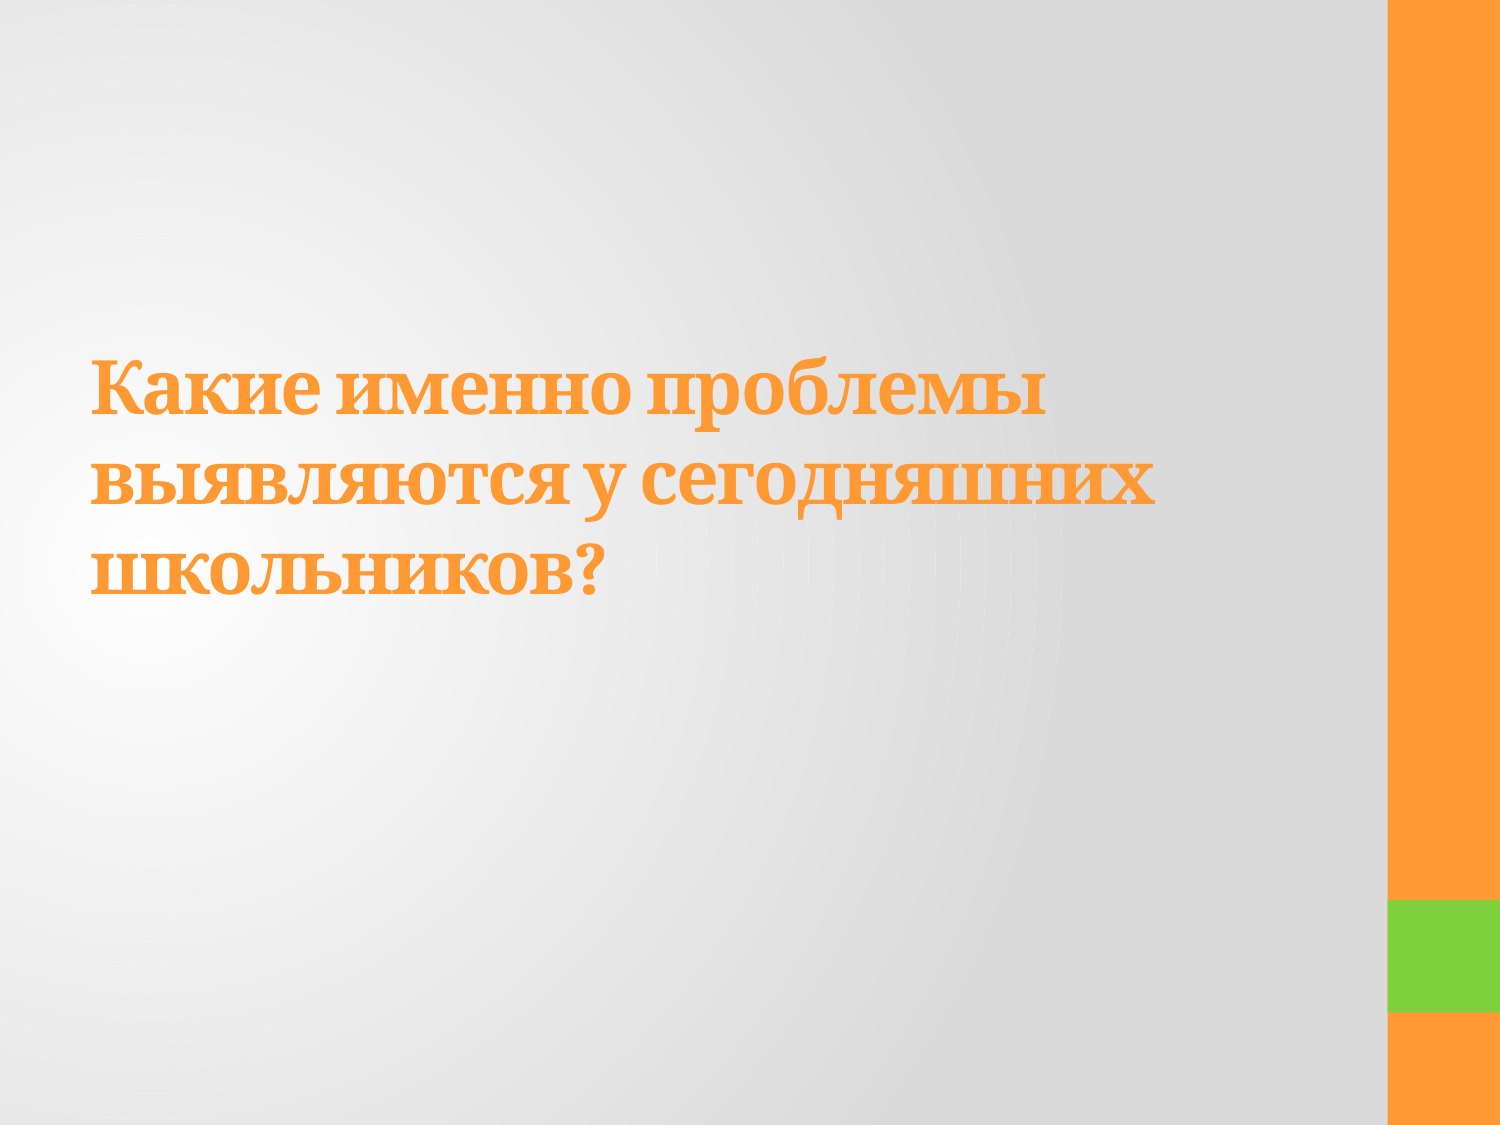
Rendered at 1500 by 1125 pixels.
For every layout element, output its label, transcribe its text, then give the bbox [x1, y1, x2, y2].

title Какие именно проблемы выявляются у сегодняшних школьников? [75, 45, 1325, 906]
